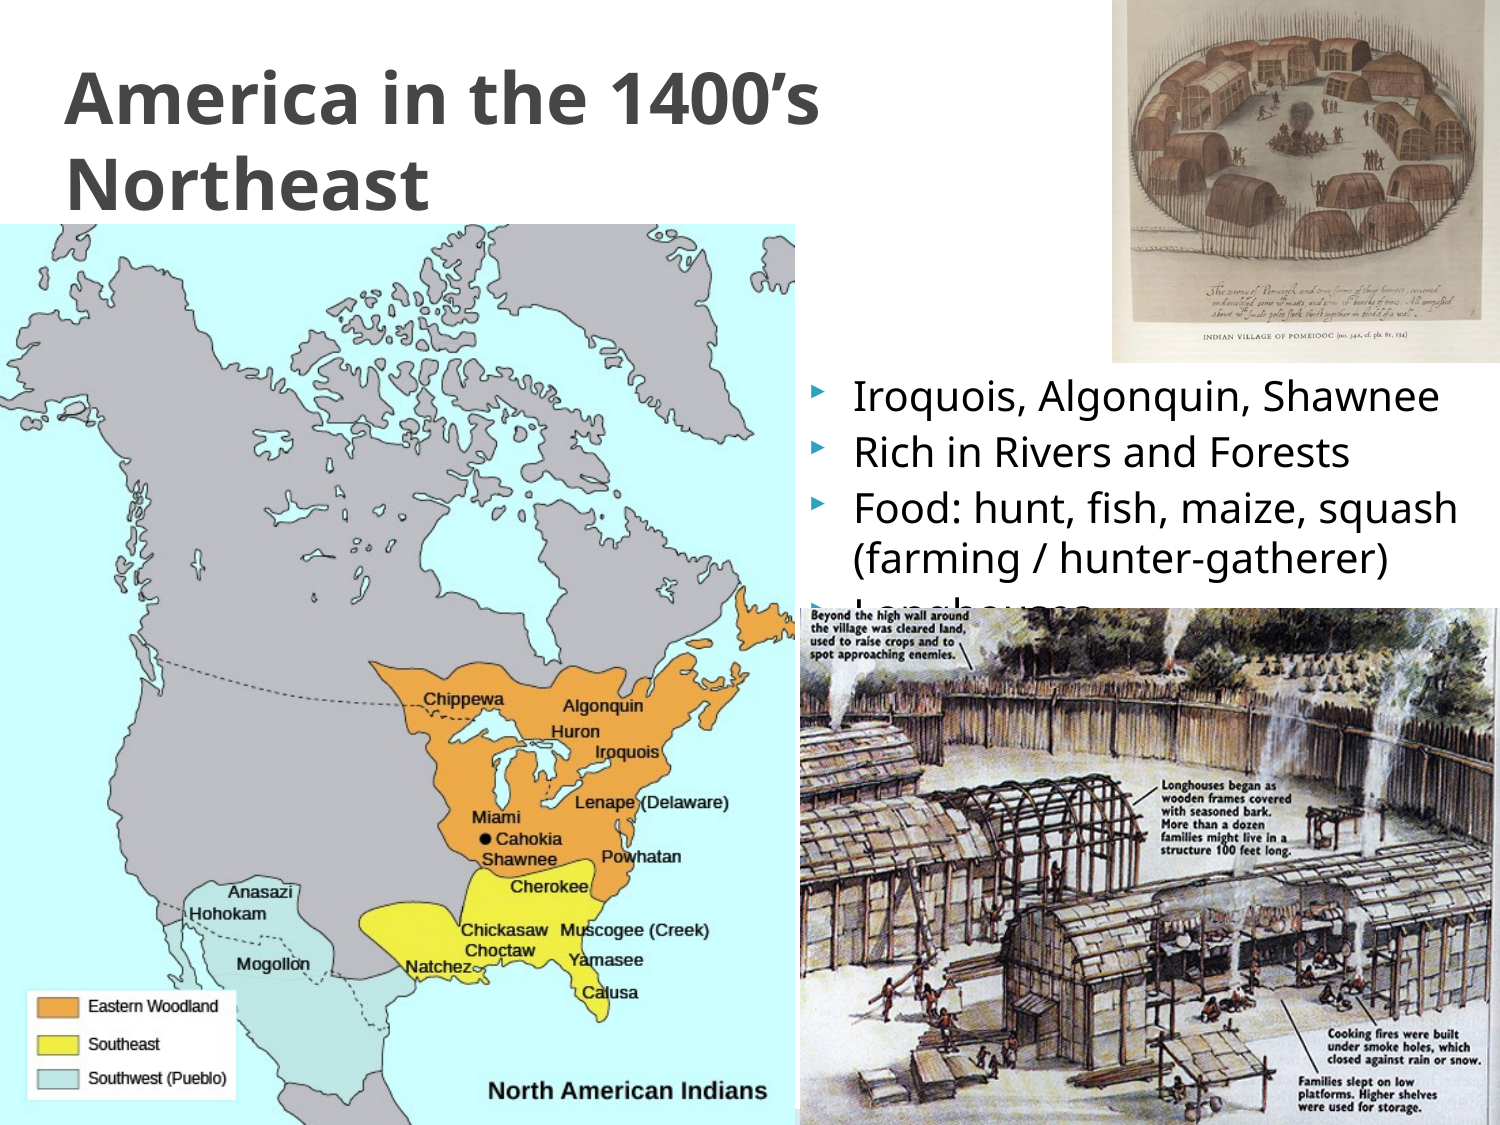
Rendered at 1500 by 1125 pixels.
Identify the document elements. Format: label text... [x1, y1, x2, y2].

picture [1112, 0, 1500, 363]
picture [0, 224, 795, 1125]
list Iroquois, Algonquin, Shawnee Rich in Rivers and Forests Food: hunt, fish, maize, squash (farming / hunter-gatherer) Longhouses (permanent villages) [800, 362, 1475, 608]
picture [799, 608, 1500, 1125]
title America in the 1400’s Northeast [50, 45, 1106, 233]
